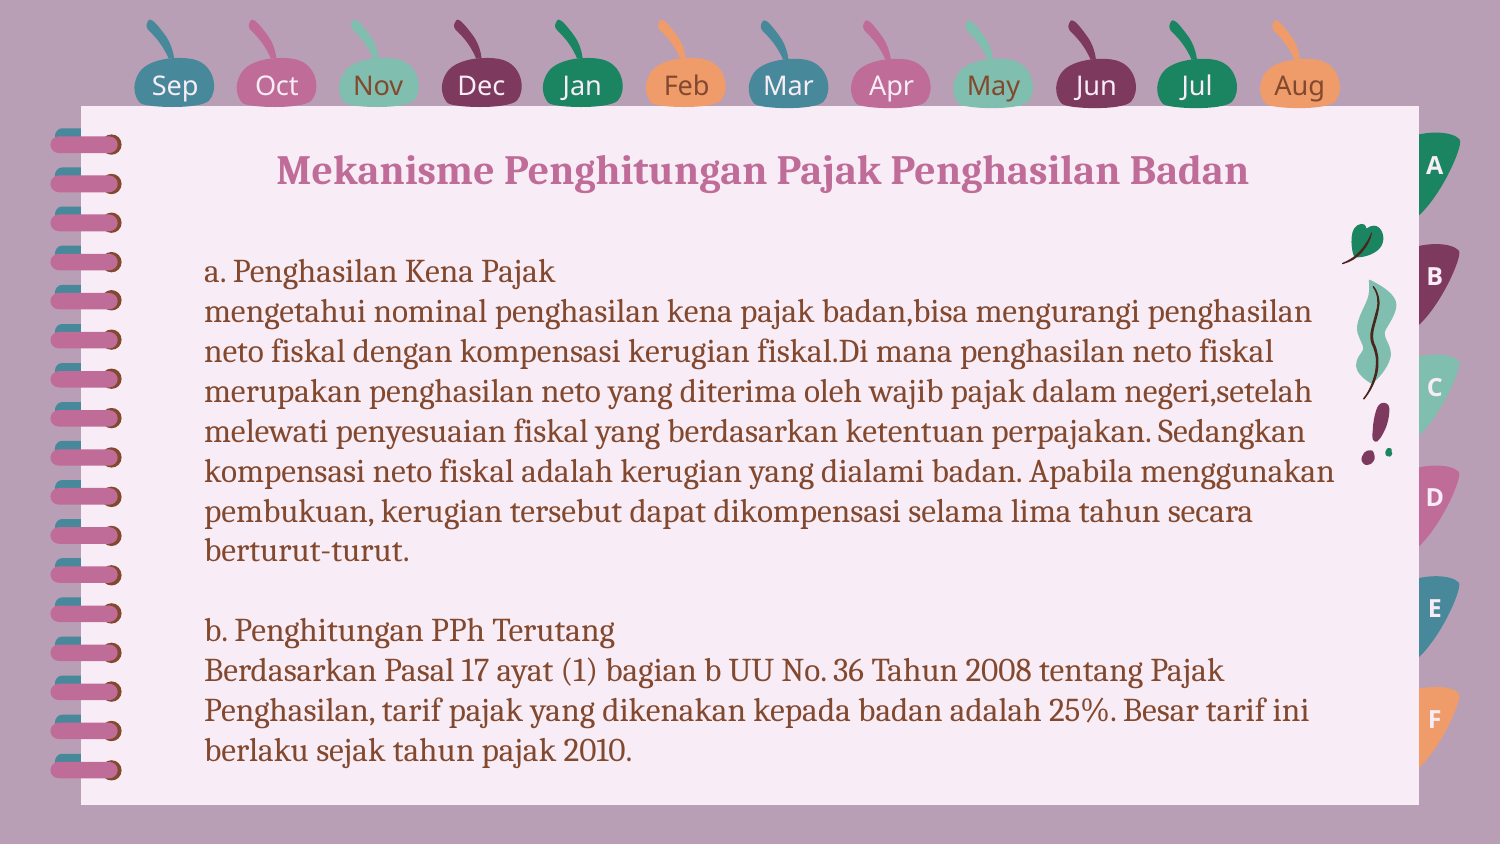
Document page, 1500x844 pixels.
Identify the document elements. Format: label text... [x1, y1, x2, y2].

text_box F [1408, 688, 1462, 743]
list a. Penghasilan Kena Pajak mengetahui nominal penghasilan kena pajak badan,bisa mengurangi penghasilan neto fiskal dengan kompensasi kerugian fiskal.Di mana penghasilan neto fiskal merupakan penghasilan neto yang diterima oleh wajib pajak dalam negeri,setelah melewati penyesuaian fiskal yang berdasarkan ketentuan perpajakan. Sedangkan kompensasi neto fiskal adalah kerugian yang dialami badan. Apabila menggunakan pembukuan, kerugian tersebut dapat dikompensasi selama lima tahun secara berturut-turut. b. Penghitungan PPh Terutang Berdasarkan Pasal 17 ayat (1) bagian b UU No. 36 Tahun 2008 tentang Pajak Penghasilan, tarif pajak yang dikenakan kepada badan adalah 25%. Besar tarif ini berlaku sejak tahun pajak 2010. [164, 234, 1372, 769]
title Mekanisme Penghitungan Pajak Penghasilan Badan [189, 117, 1338, 278]
text_box C [1408, 355, 1462, 411]
text_box B [1408, 245, 1462, 300]
text_box E [1408, 577, 1462, 633]
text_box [129, 19, 1352, 109]
text_box D [1408, 466, 1462, 522]
text_box A [1408, 134, 1462, 190]
